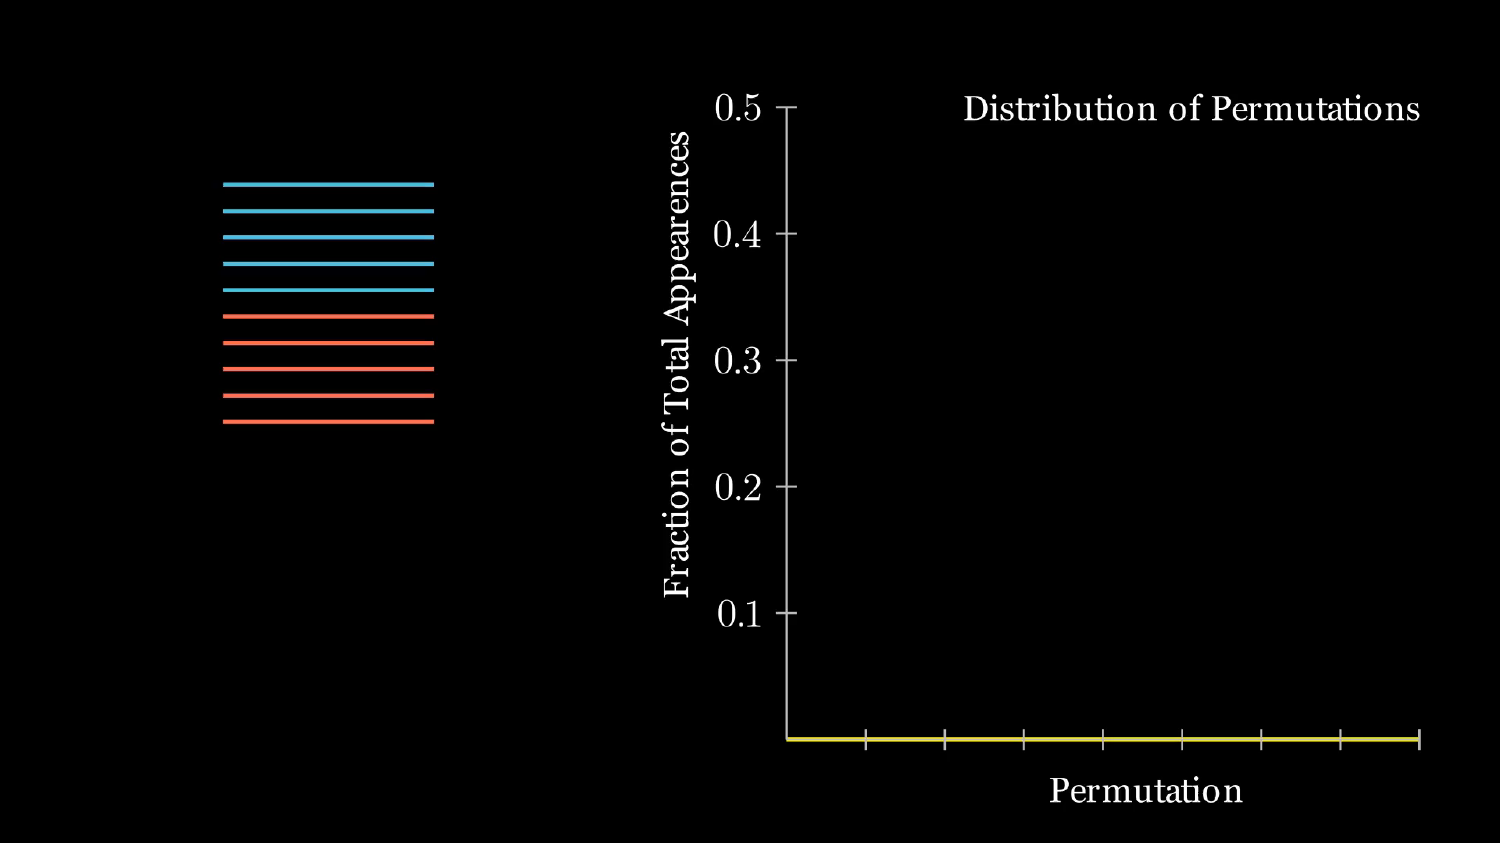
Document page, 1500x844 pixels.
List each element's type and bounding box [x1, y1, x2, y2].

text_box [0, 0, 1500, 844]
